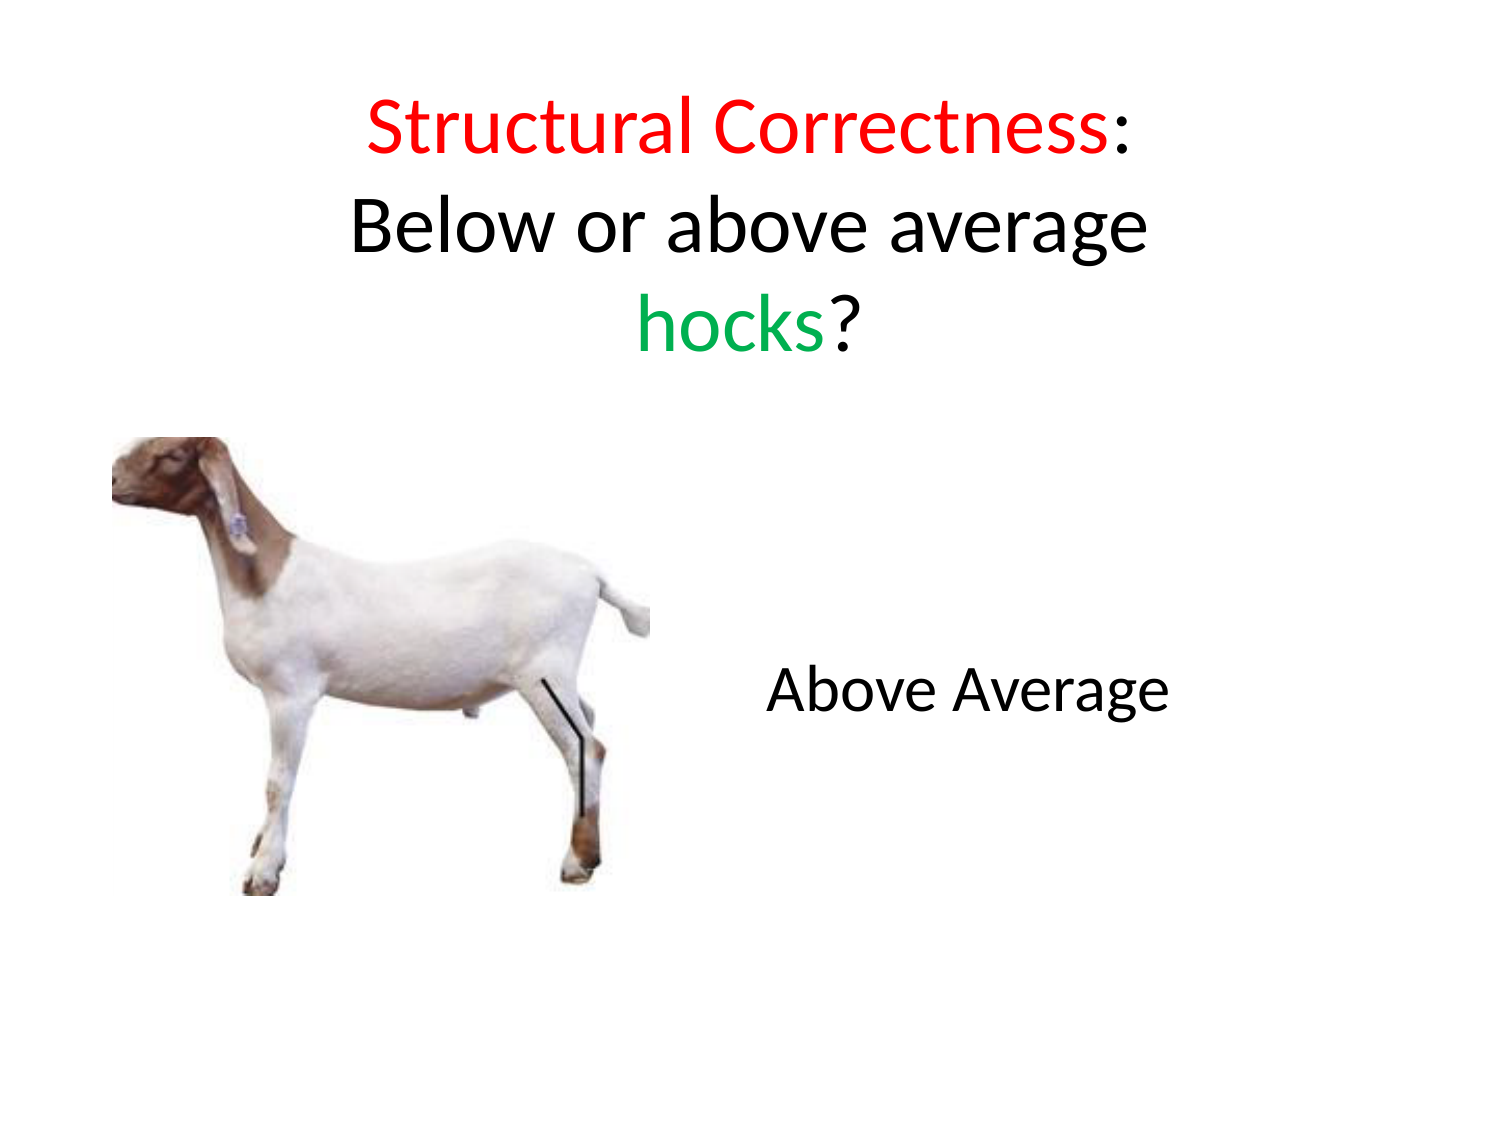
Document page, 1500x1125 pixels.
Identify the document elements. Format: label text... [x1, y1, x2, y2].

subtitle Above Average [662, 637, 1275, 800]
picture [112, 437, 651, 897]
title Structural Correctness: Below or above average hocks? [112, 62, 1388, 475]
